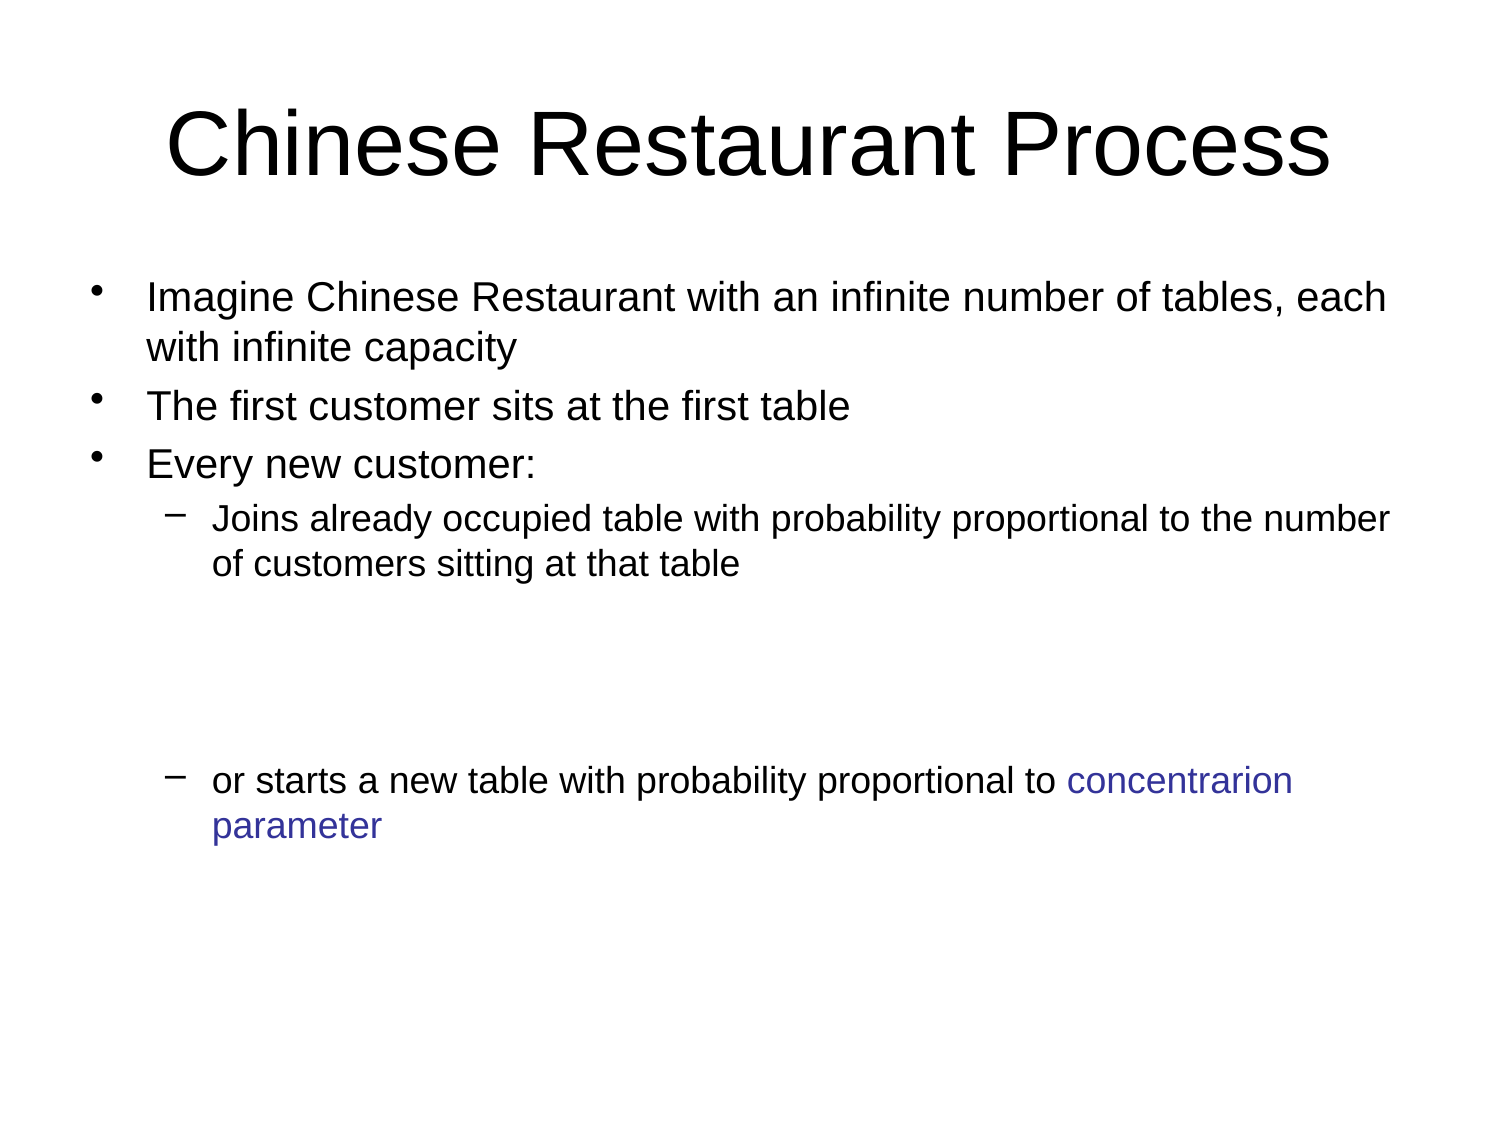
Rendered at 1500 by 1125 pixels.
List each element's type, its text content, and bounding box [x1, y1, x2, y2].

title Chinese Restaurant Process [75, 45, 1425, 233]
